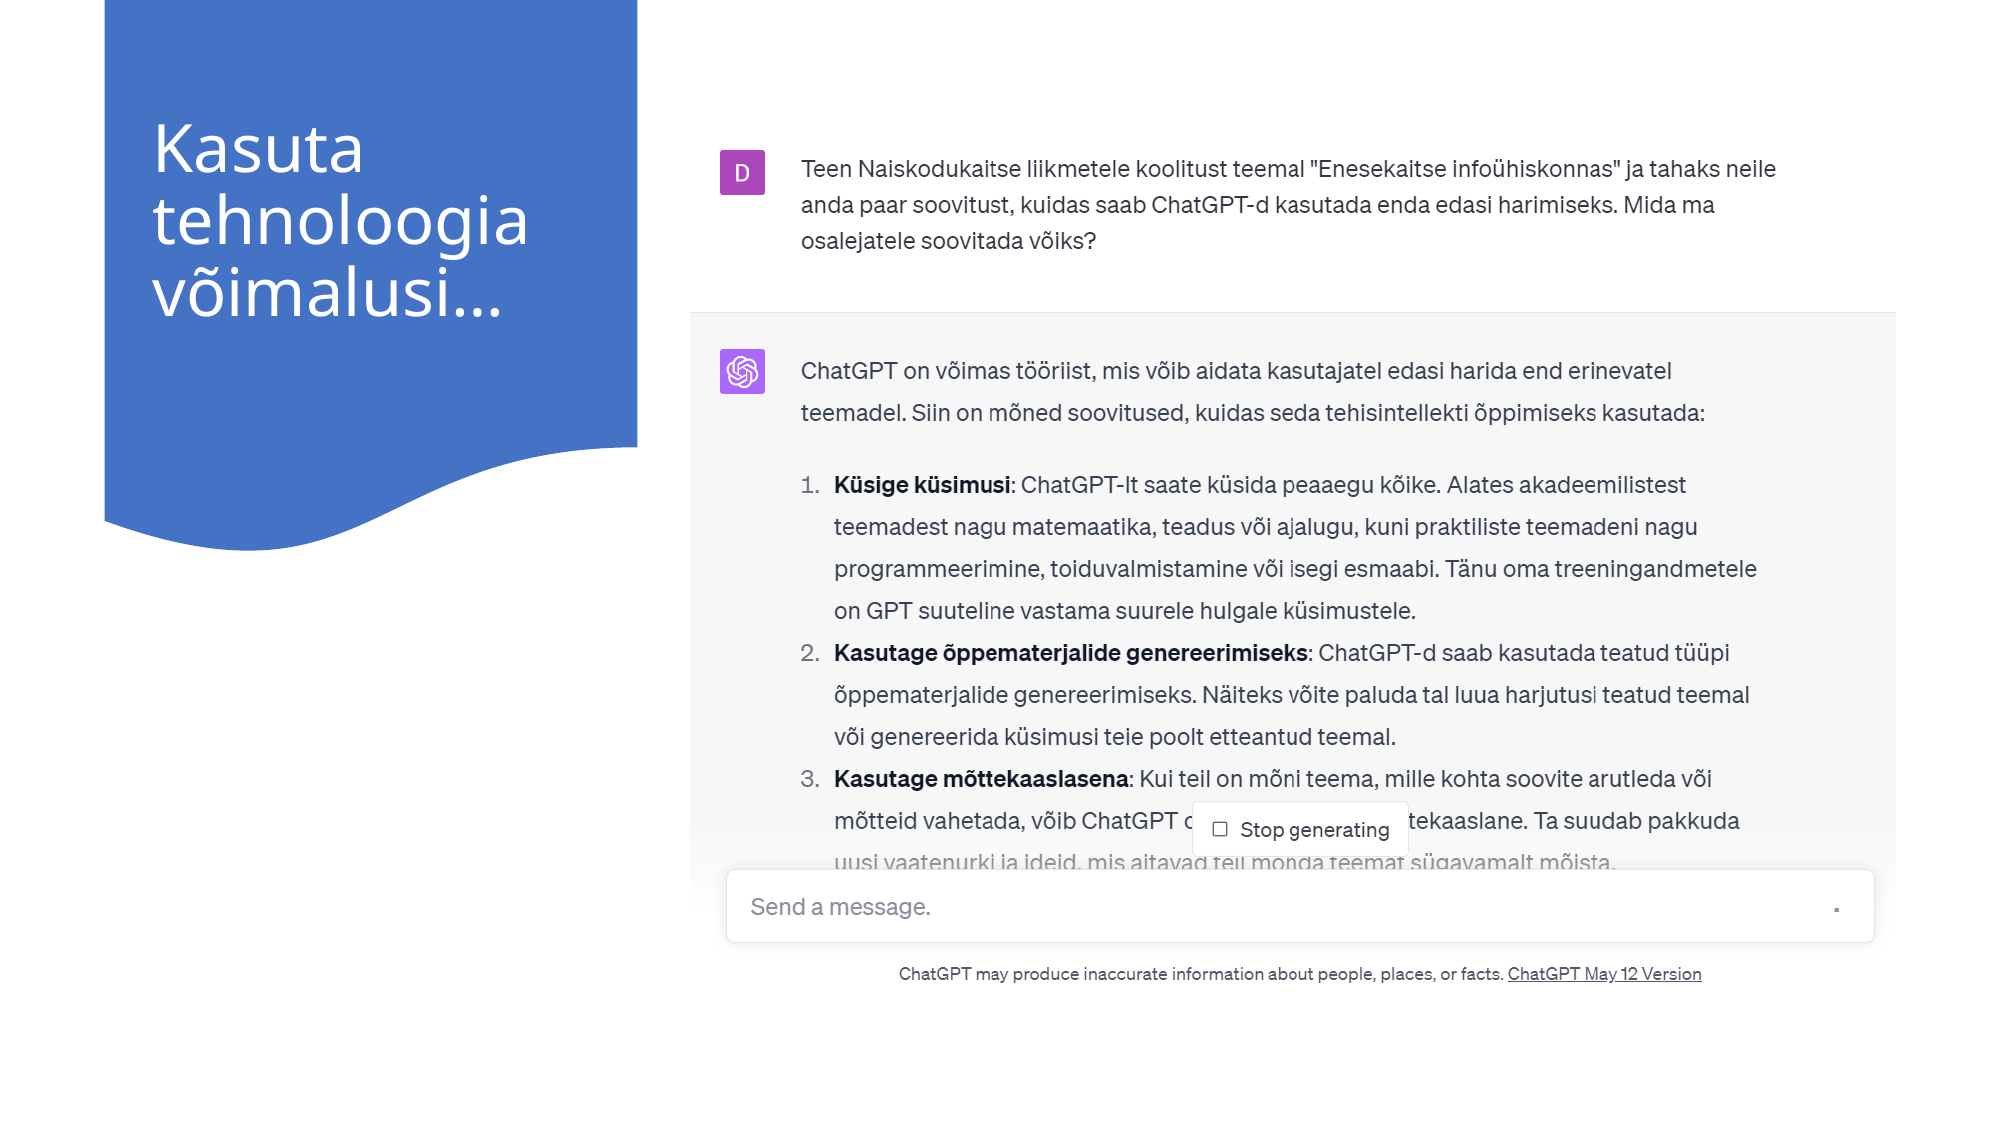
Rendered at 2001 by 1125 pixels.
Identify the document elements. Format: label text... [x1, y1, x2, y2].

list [690, 122, 1896, 1003]
text_box [103, 0, 639, 552]
title Kasuta tehnoloogia võimalusi… [137, 28, 604, 417]
